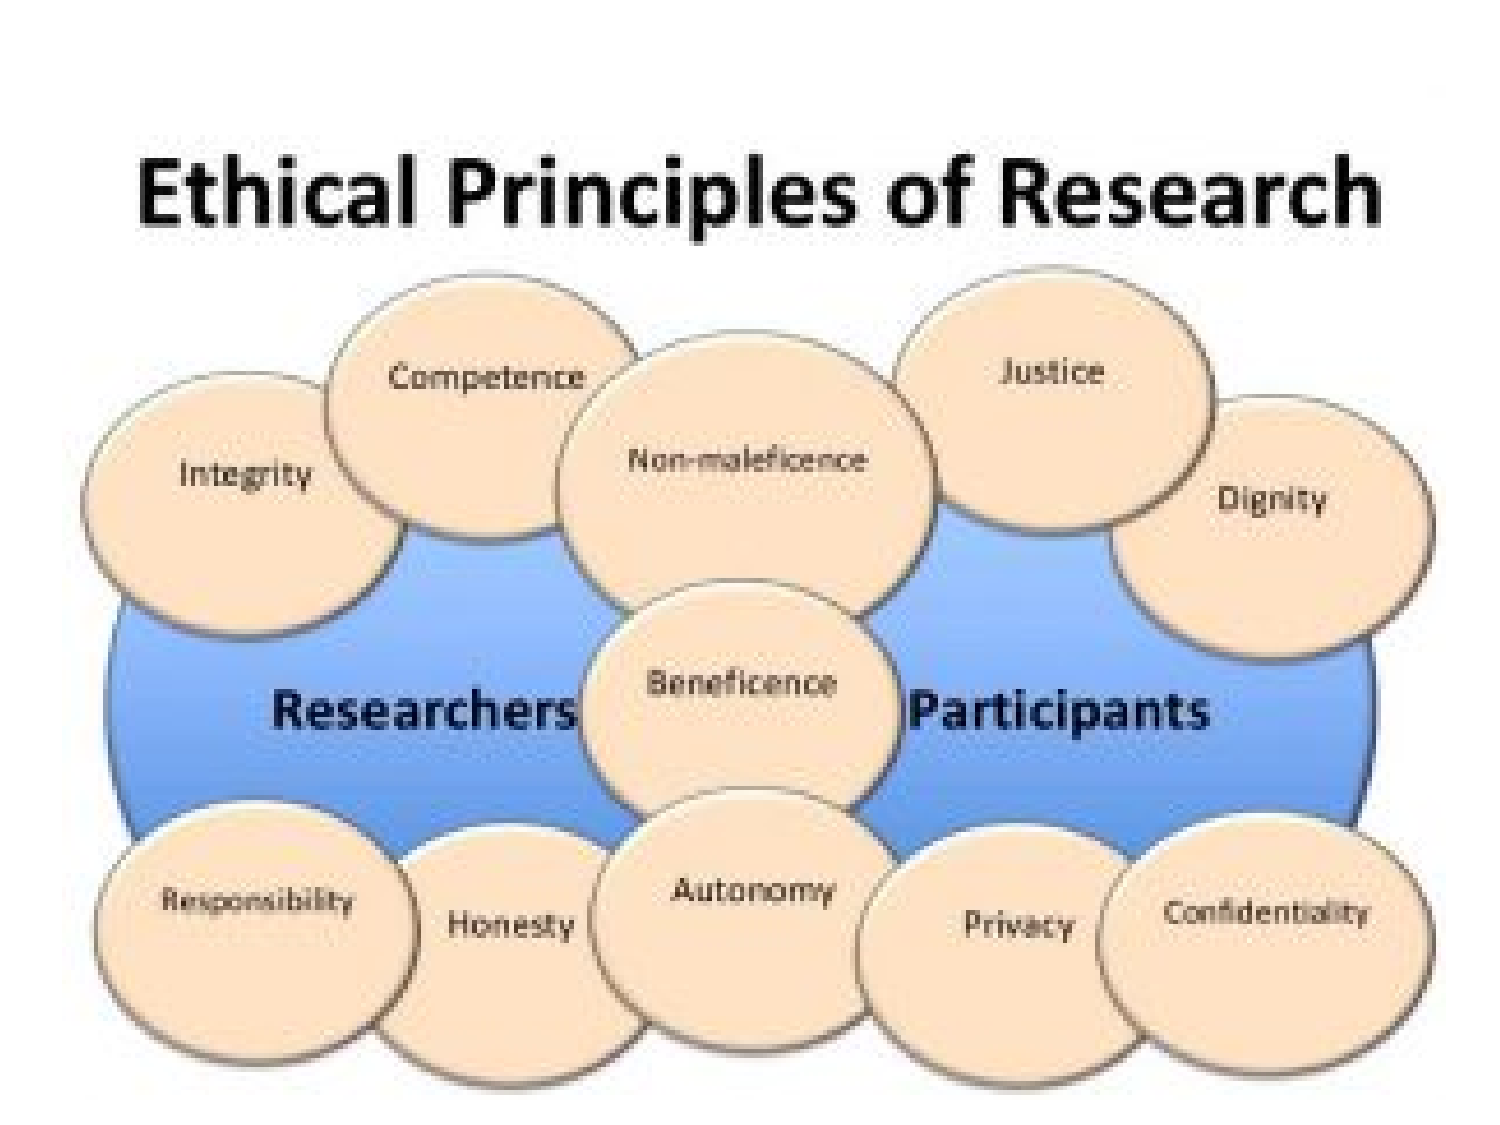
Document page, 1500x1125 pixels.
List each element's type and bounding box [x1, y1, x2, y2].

picture [62, 62, 1446, 1101]
